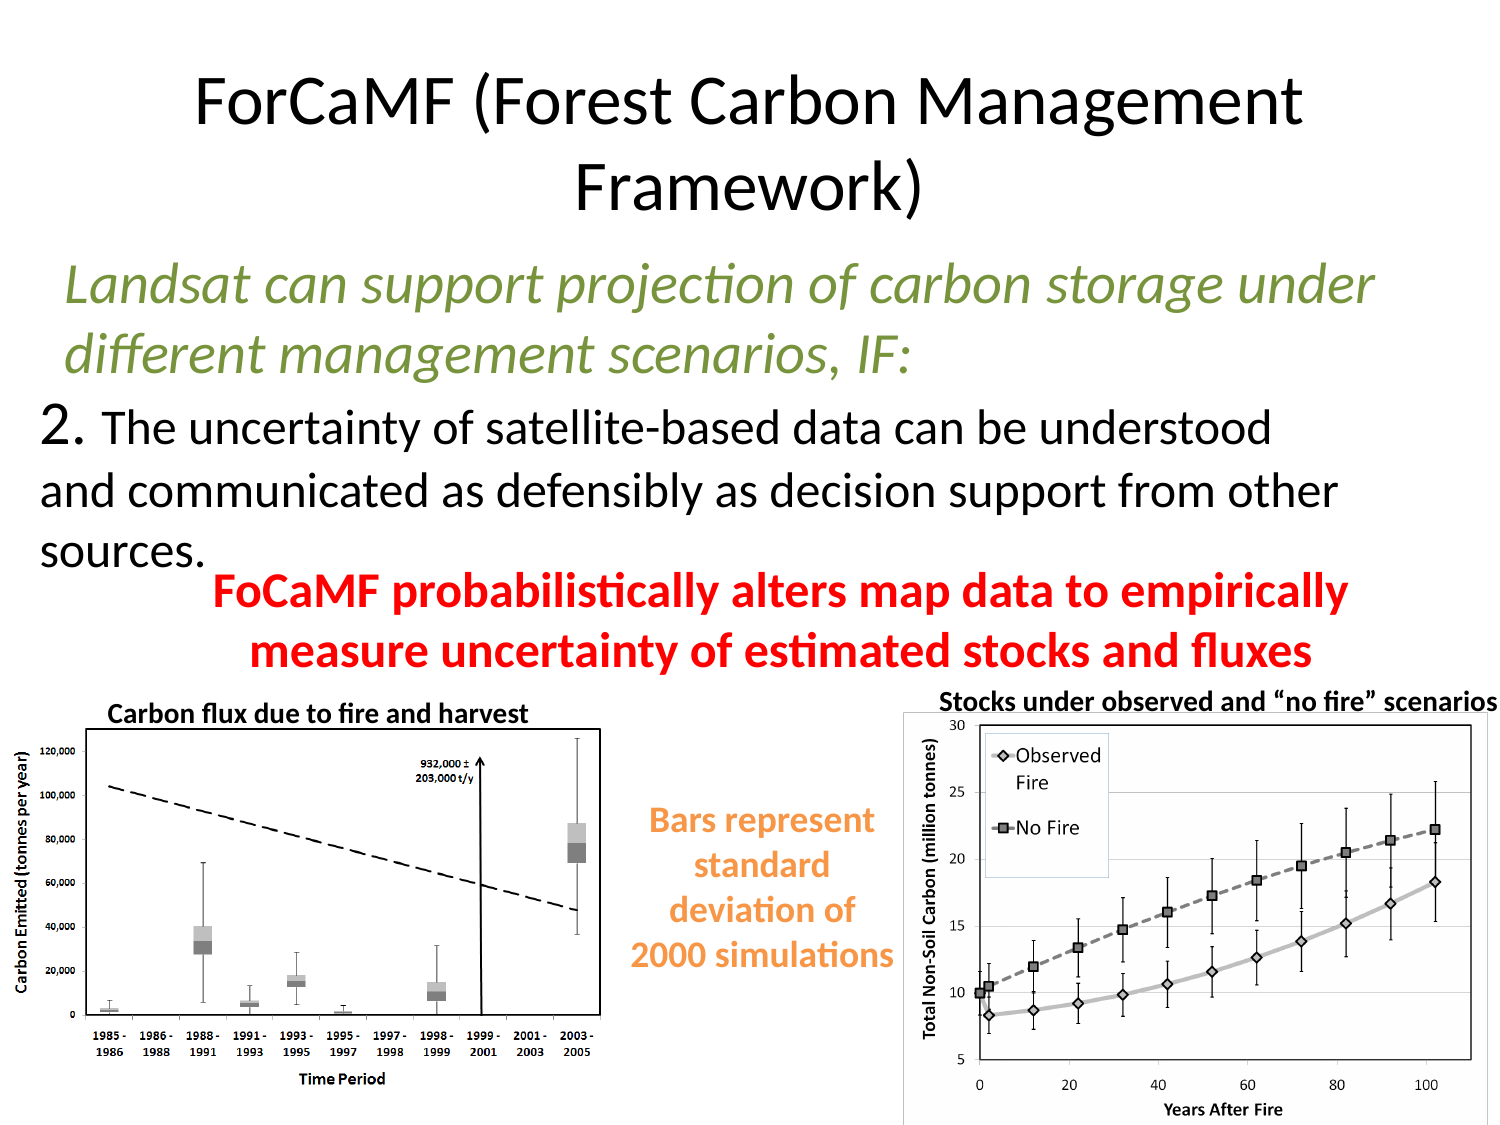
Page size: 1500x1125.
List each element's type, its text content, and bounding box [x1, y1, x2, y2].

title ForCaMF (Forest Carbon Management Framework) [75, 45, 1425, 233]
text_box FoCaMF probabilistically alters map data to empirically measure uncertainty of estimated stocks and fluxes [187, 549, 1375, 685]
text_box Bars represent standard deviation of 2000 simulations [612, 787, 897, 983]
picture [902, 712, 1488, 1125]
text_box Stocks under observed and “no fire” scenarios [912, 674, 1500, 725]
text_box Landsat can support projection of carbon storage under different management scenarios, IF: [49, 237, 1463, 393]
text_box Carbon flux due to fire and harvest [24, 686, 613, 737]
picture [11, 724, 606, 1088]
text_box 2. The uncertainty of satellite-based data can be understood and communicated as defensibly as decision support from other sources. [24, 375, 1375, 585]
